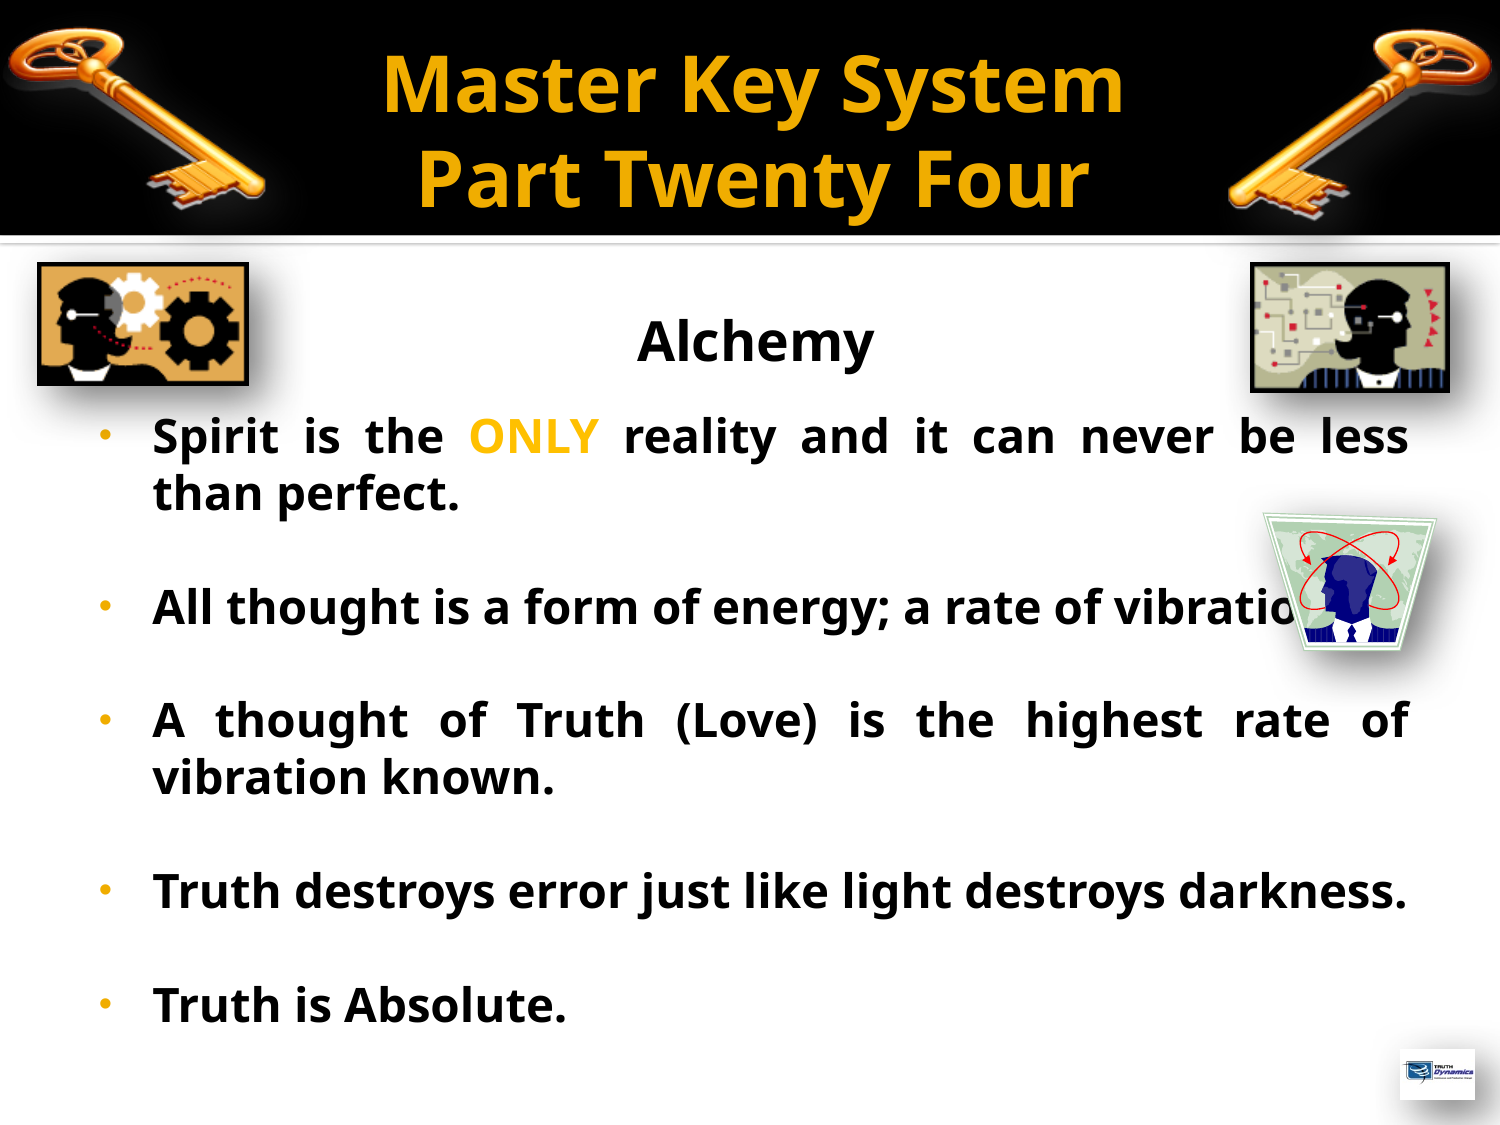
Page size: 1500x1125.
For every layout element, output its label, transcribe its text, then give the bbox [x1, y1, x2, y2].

picture [1262, 512, 1438, 652]
list Alchemy Spirit is the ONLY reality and it can never be less than perfect. All thought is a form of energy; a rate of vibration. A thought of Truth (Love) is the highest rate of vibration known. Truth destroys error just like light destroys darkness. Truth is Absolute. [75, 291, 1425, 1050]
title Master Key System Part Twenty Four [322, 25, 1204, 231]
picture [1249, 262, 1451, 393]
picture [37, 262, 249, 386]
picture [1218, 0, 1500, 250]
picture [1399, 1049, 1475, 1100]
picture [0, 0, 276, 238]
